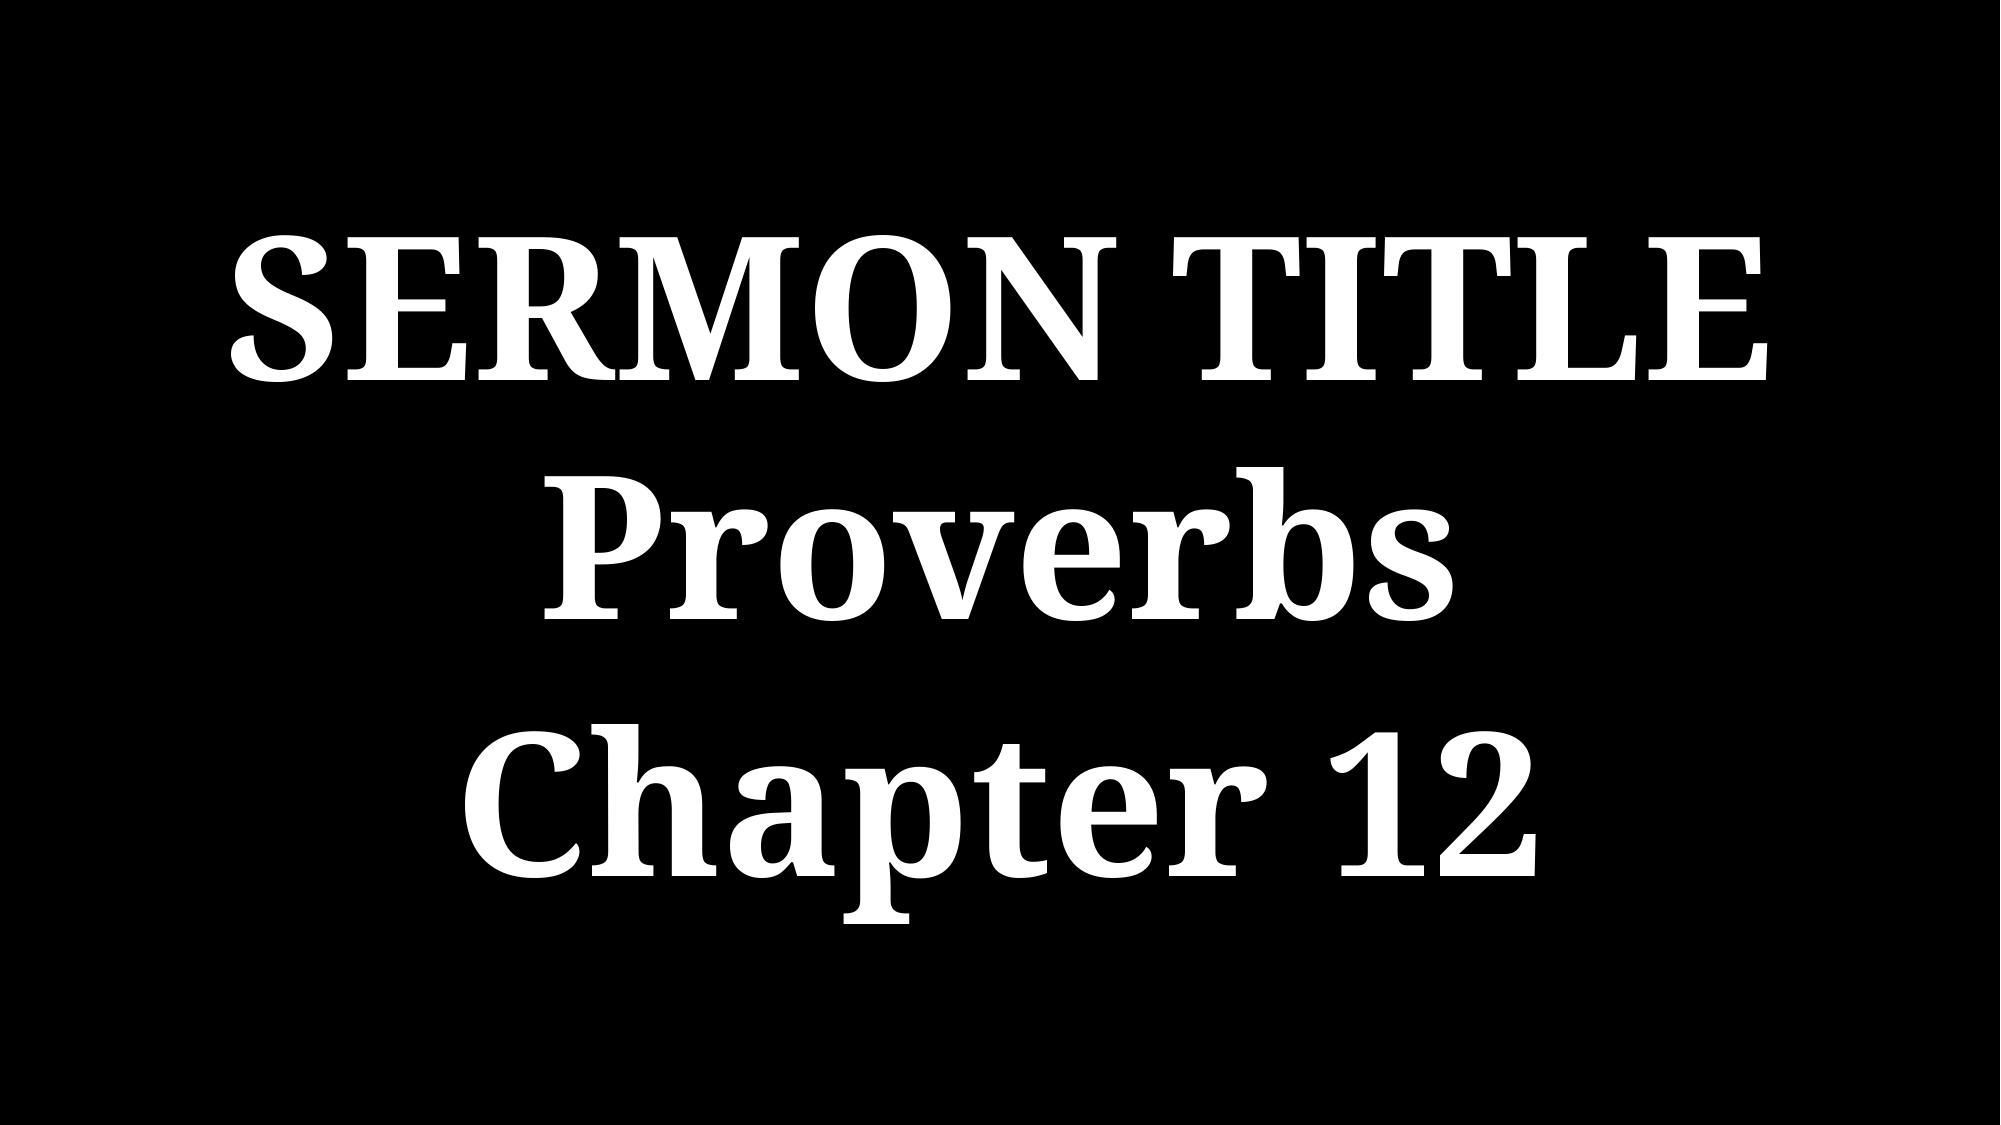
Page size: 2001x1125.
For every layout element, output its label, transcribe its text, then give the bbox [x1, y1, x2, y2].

text_box SERMON TITLE [0, 156, 2000, 395]
text_box Proverbs Chapter 12 [0, 395, 2000, 924]
